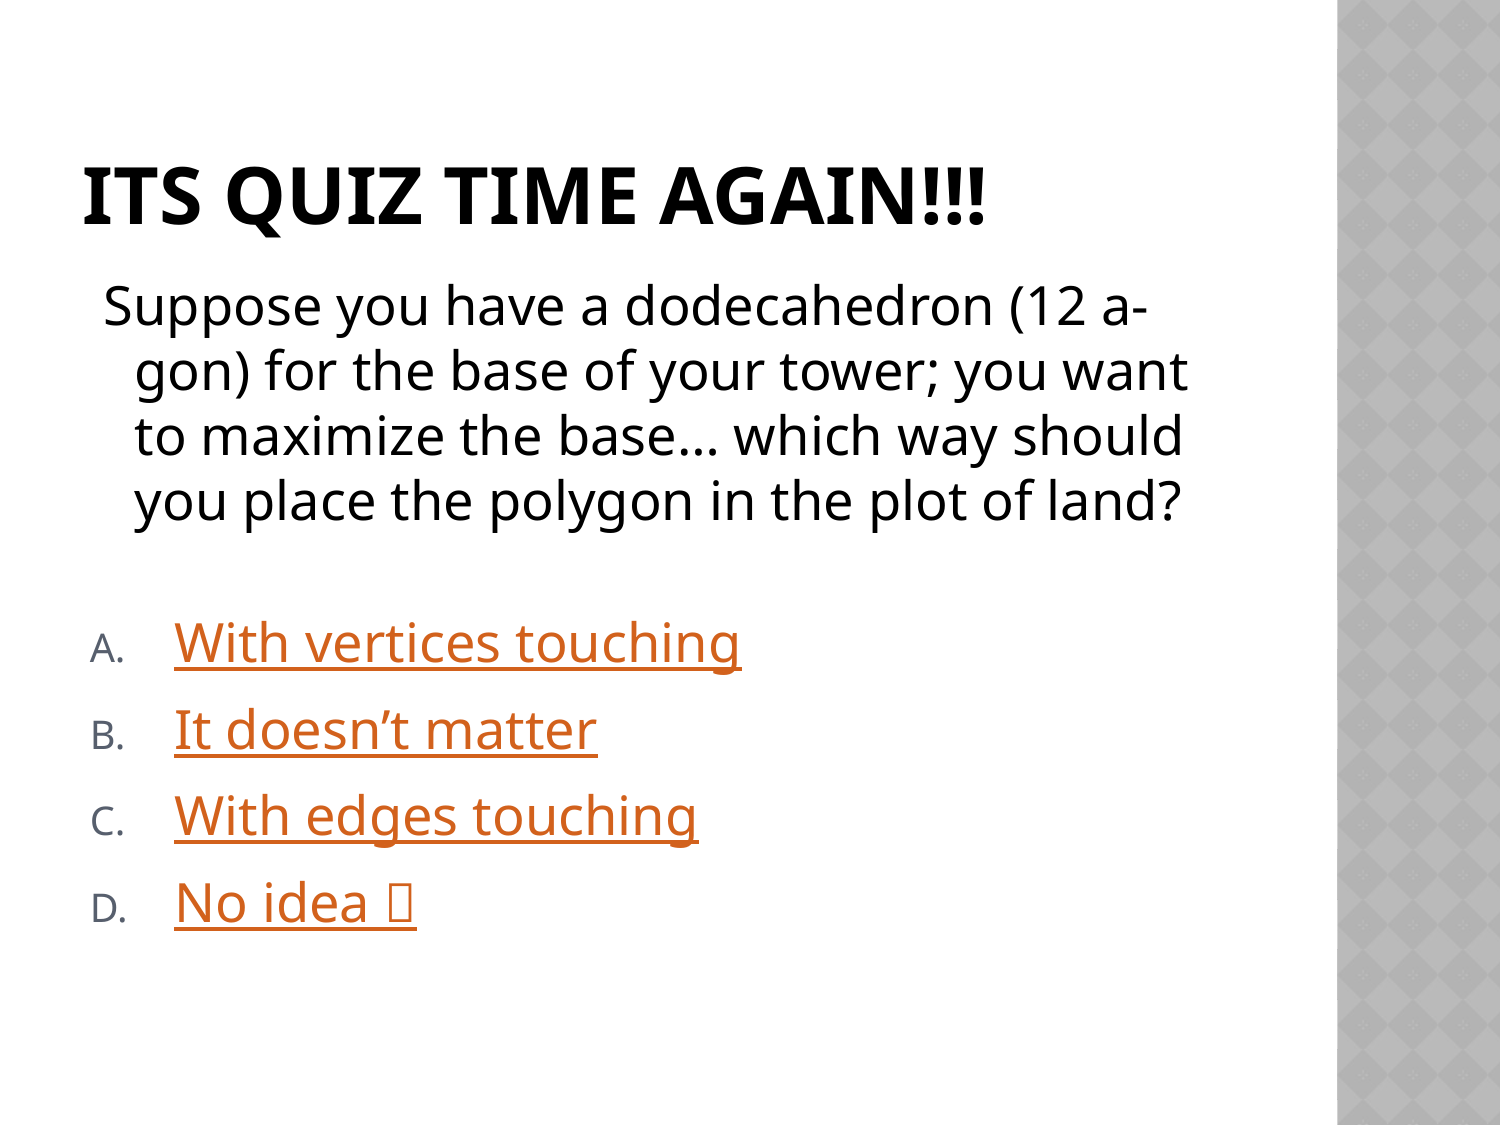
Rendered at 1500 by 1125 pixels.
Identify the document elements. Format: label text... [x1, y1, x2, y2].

list Suppose you have a dodecahedron (12 a-gon) for the base of your tower; you want to maximize the base… which way should you place the polygon in the plot of land? With vertices touching It doesn’t matter With edges touching No idea  [75, 264, 1263, 1059]
title Its quiz time again!!! [75, 52, 1263, 240]
